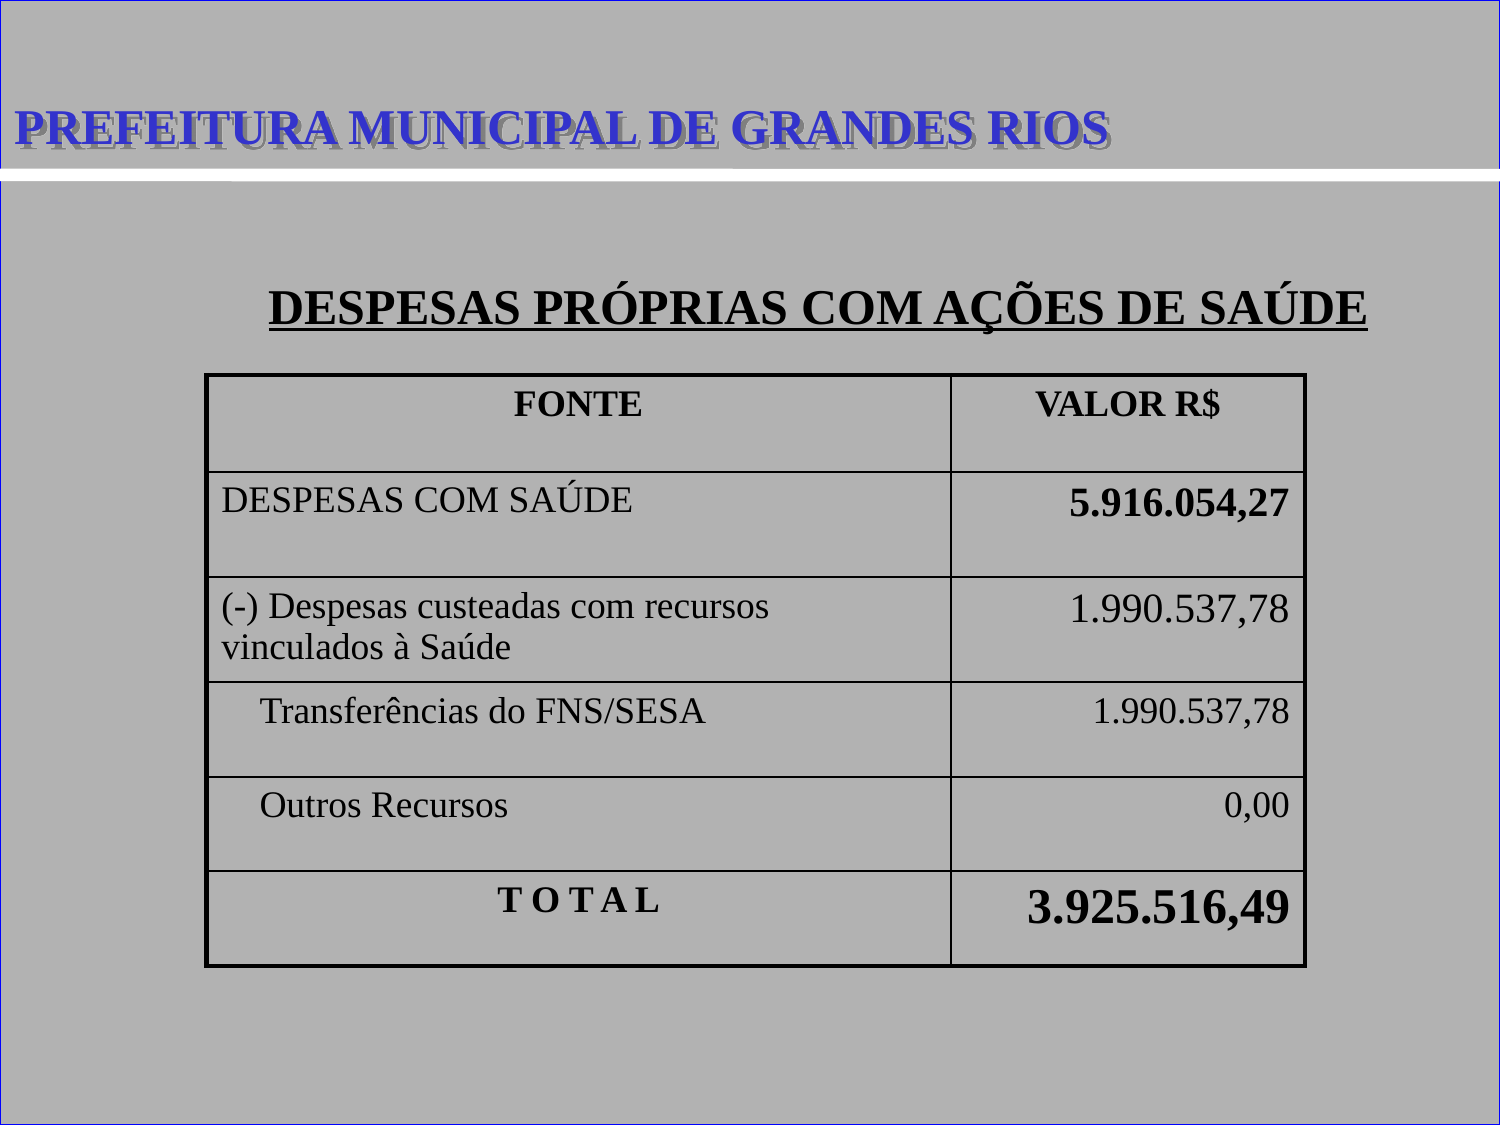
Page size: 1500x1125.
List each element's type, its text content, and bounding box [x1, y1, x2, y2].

table_cell Transferências do FNS/SESA [209, 683, 950, 776]
table_header FONTE [209, 377, 950, 471]
table_cell 0,00 [952, 778, 1303, 870]
table_cell 5.916.054,27 [952, 473, 1303, 576]
table_cell 1.990.537,78 [952, 578, 1303, 681]
text_box [0, 0, 1500, 1125]
table_cell Outros Recursos [209, 778, 950, 870]
table_cell 1.990.537,78 [952, 683, 1303, 776]
text_box DESPESAS PRÓPRIAS COM AÇÕES DE SAÚDE [212, 237, 1425, 1032]
table_cell 3.925.516,49 [952, 872, 1303, 964]
table_cell DESPESAS COM SAÚDE [209, 473, 950, 576]
table_cell (-) Despesas custeadas com recursos vinculados à Saúde [209, 578, 950, 681]
table_cell T O T A L [209, 872, 950, 964]
text_box PREFEITURA MUNICIPAL DE GRANDES RIOS [0, 87, 1235, 163]
table_header VALOR R$ [952, 377, 1303, 471]
